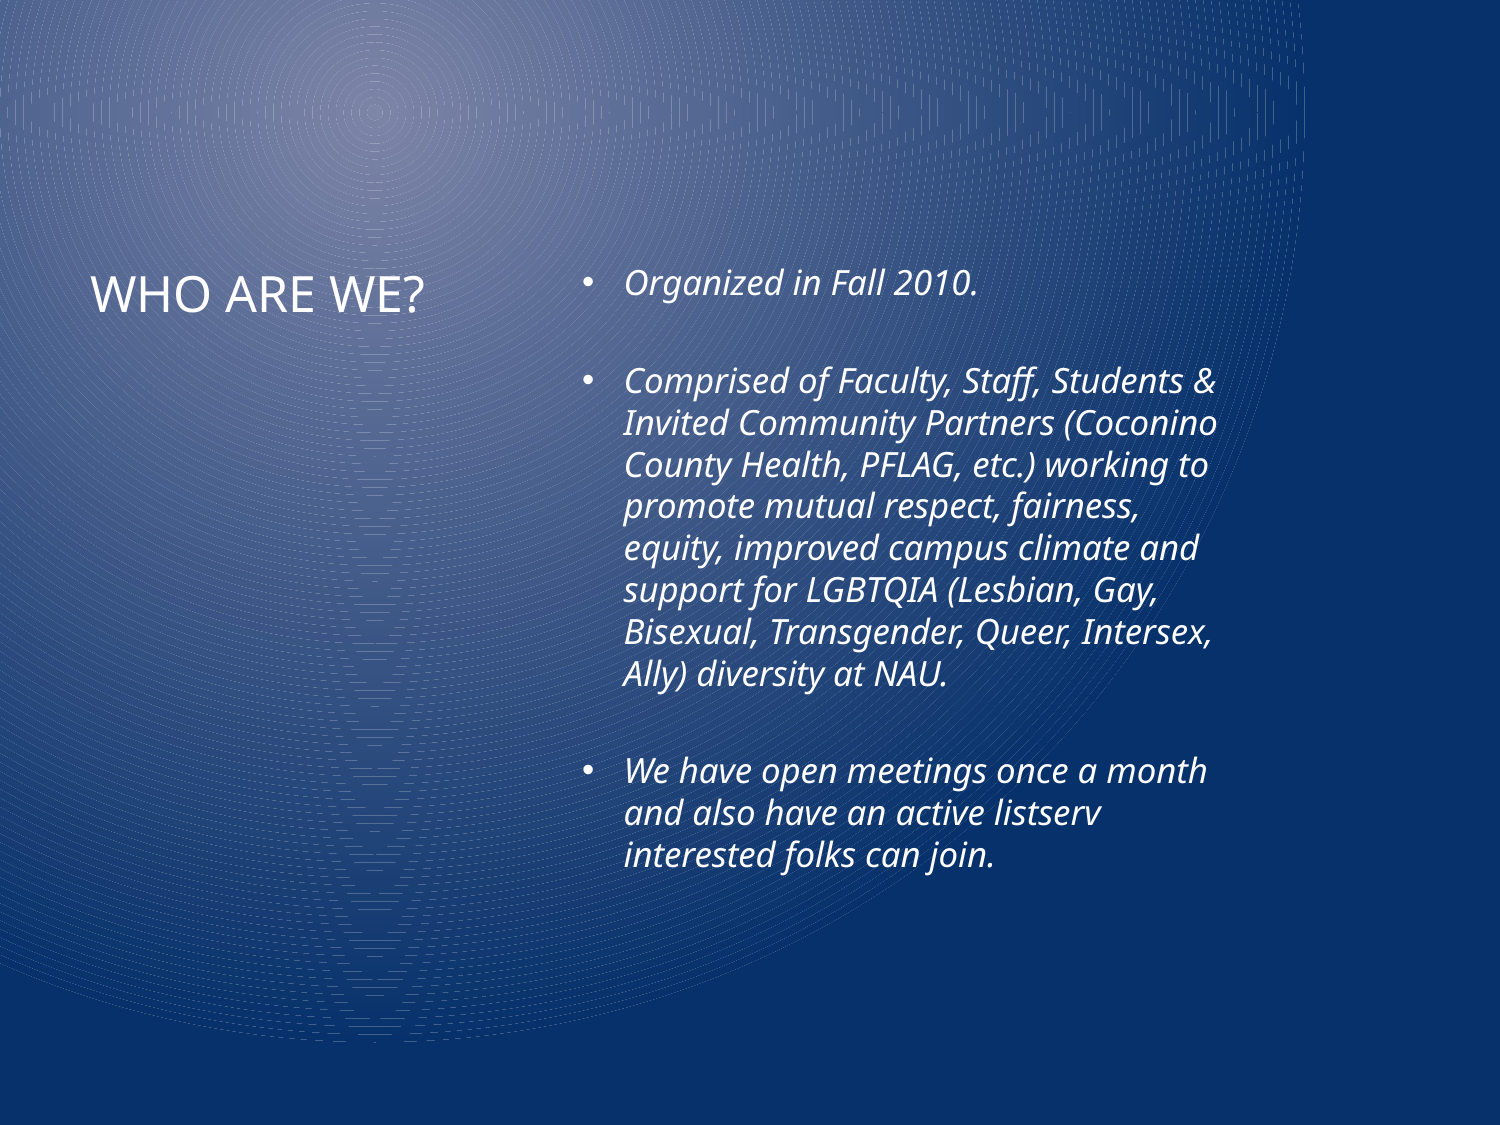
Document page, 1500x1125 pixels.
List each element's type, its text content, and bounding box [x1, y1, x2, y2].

title Who are We? [75, 254, 516, 580]
list Organized in Fall 2010. Comprised of Faculty, Staff, Students & Invited Community Partners (Coconino County Health, PFLAG, etc.) working to promote mutual respect, fairness, equity, improved campus climate and support for LGBTQIA (Lesbian, Gay, Bisexual, Transgender, Queer, Intersex, Ally) diversity at NAU. We have open meetings once a month and also have an active listserv interested folks can join. [566, 253, 1260, 888]
